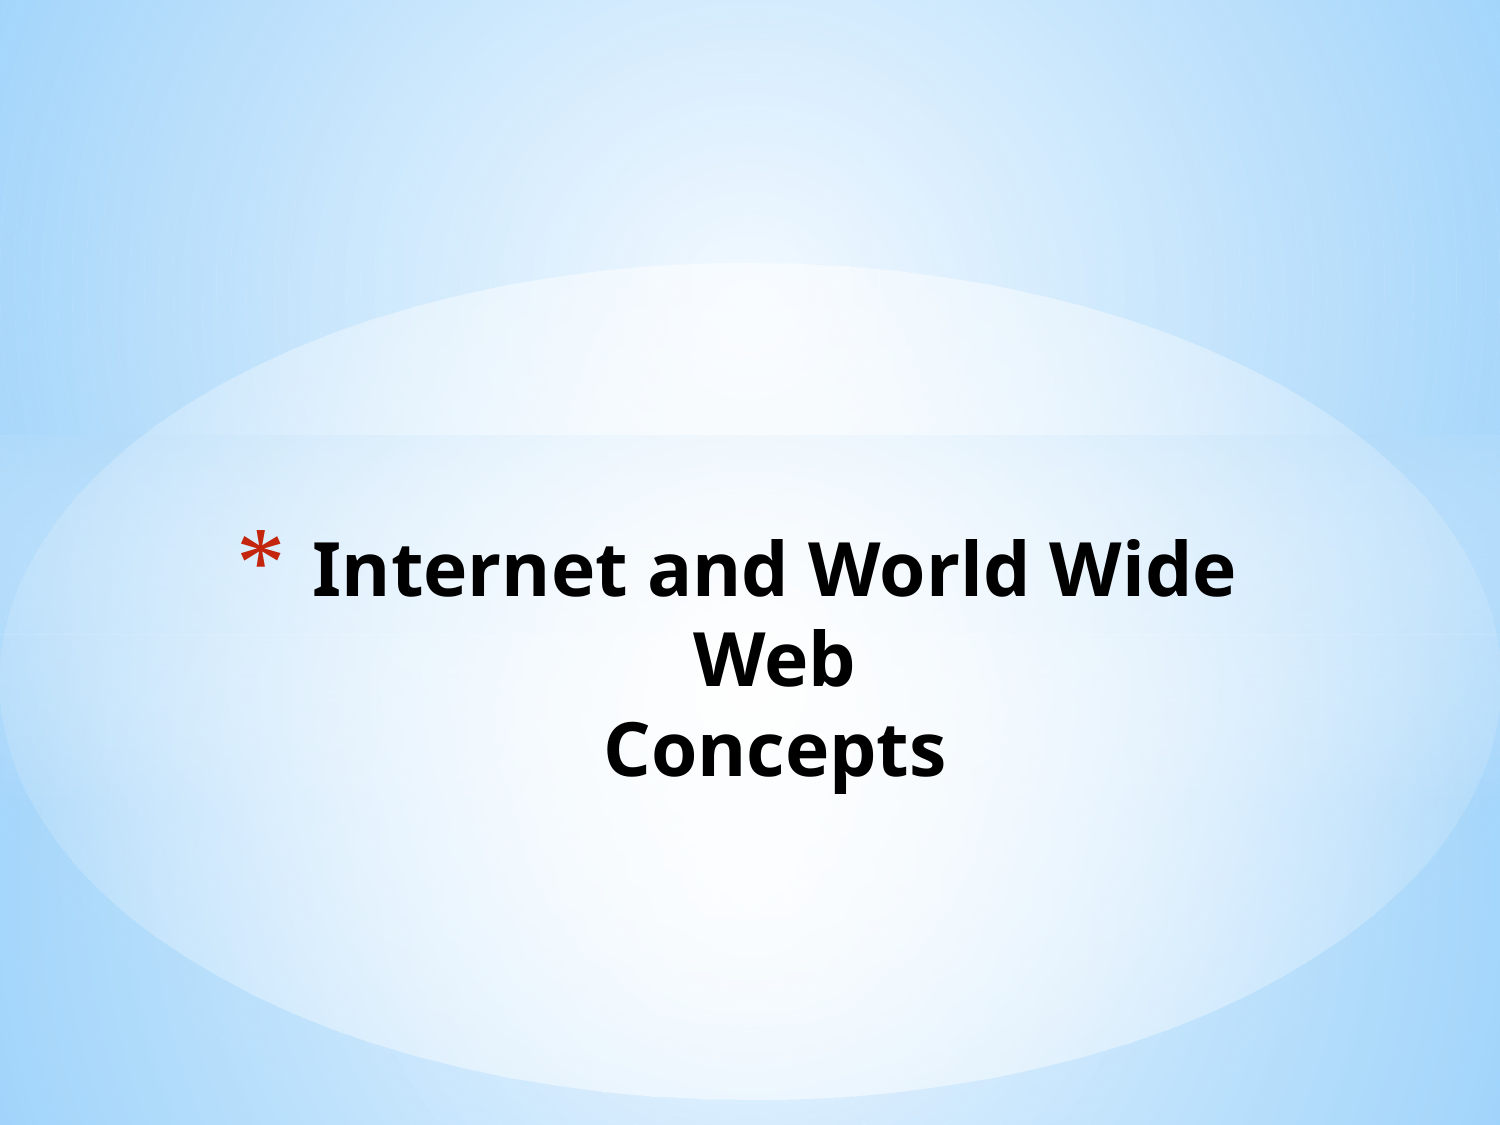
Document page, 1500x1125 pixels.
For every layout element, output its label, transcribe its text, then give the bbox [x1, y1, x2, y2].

title Internet and World Wide Web Concepts [134, 513, 1312, 808]
